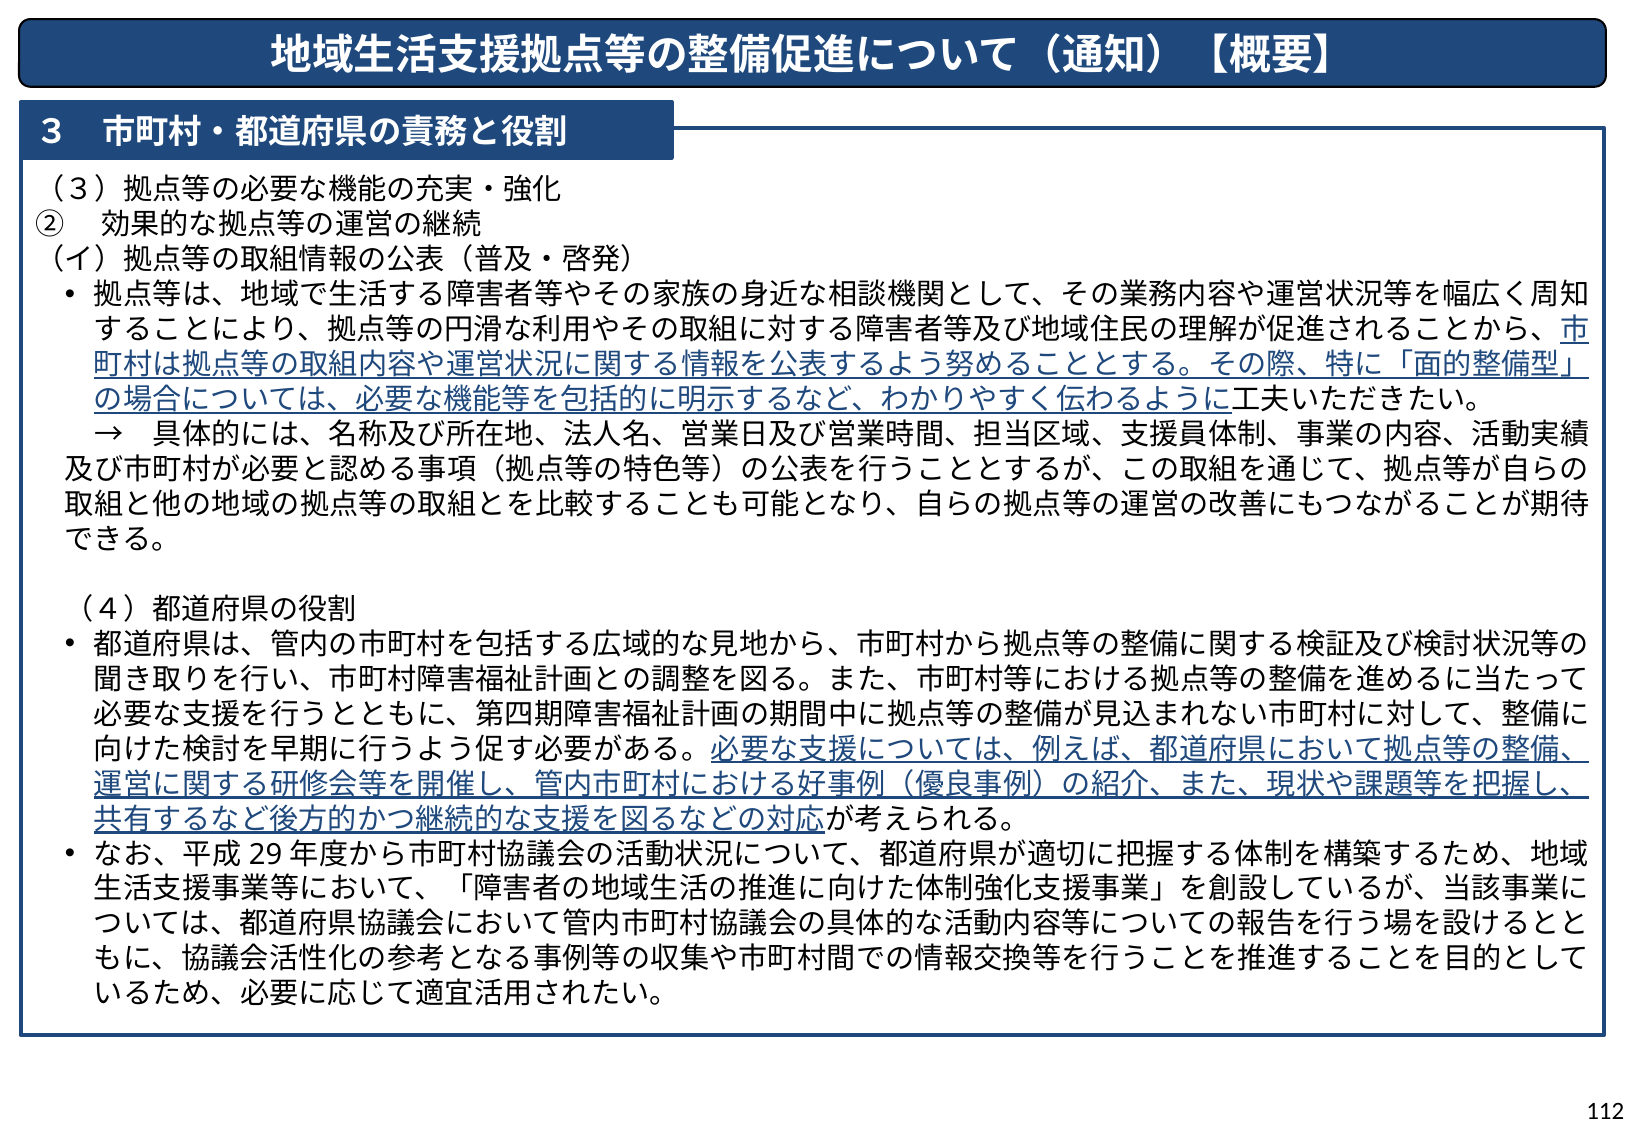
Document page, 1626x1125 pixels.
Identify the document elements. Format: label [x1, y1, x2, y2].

slide_number [1260, 1070, 1625, 1125]
text_box [19, 100, 1606, 1037]
text_box [16, 16, 1608, 89]
